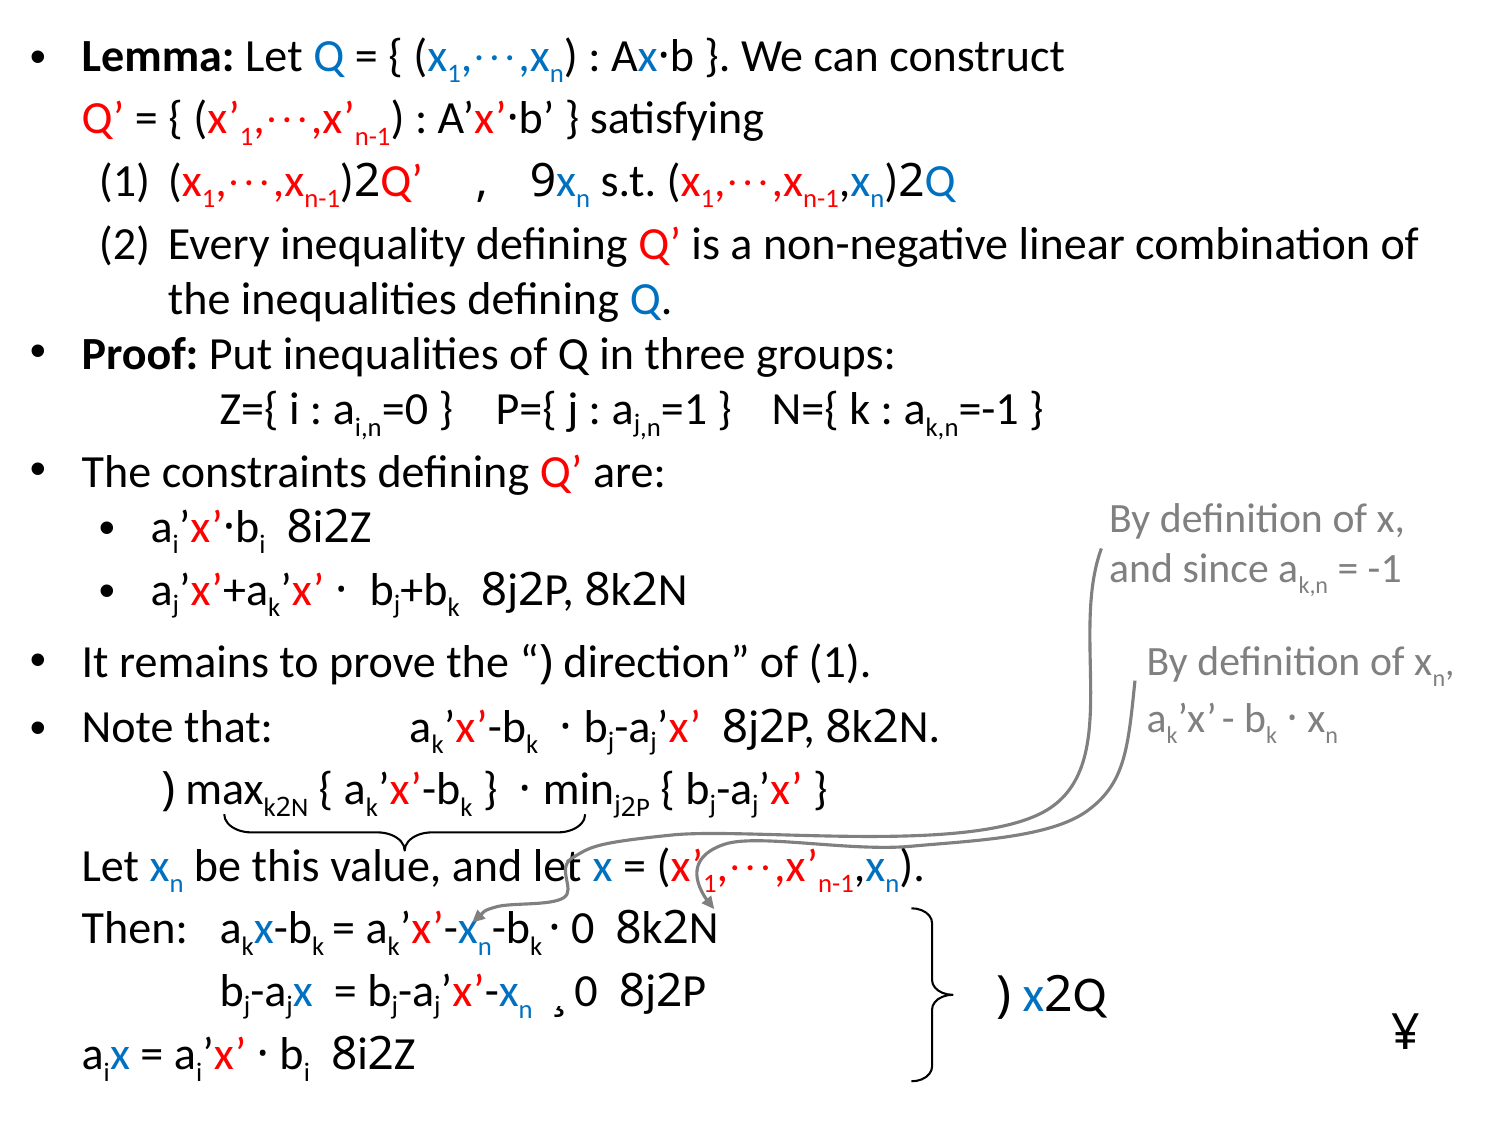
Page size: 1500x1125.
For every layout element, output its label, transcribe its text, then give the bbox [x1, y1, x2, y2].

text_box By definition of x, and since ak,n = -1 [1094, 483, 1421, 606]
text_box ¥ [1376, 992, 1436, 1067]
text_box [223, 814, 586, 852]
text_box [696, 682, 1131, 909]
text_box [911, 907, 954, 1083]
text_box By definition of xn, ak’x’ - bk · xn [1131, 626, 1470, 756]
text_box ) x2Q [981, 954, 1122, 1030]
text_box [472, 552, 1094, 923]
text_box Lemma: Let Q = { (x1,,xn) : Ax·b }. We can construct Q’ = { (x’1,,x’n-1) : A’x’·b’ } satisfying (x1,,xn-1)2Q’ , 9xn s.t. (x1,,xn-1,xn)2Q Every inequality defining Q’ is a non-negative linear combination of the inequalities defining Q. Proof: Put inequalities of Q in three groups: Z={ i : ai,n=0 } P={ j : aj,n=1 } N={ k : ak,n=-1 } The constraints defining Q’ are: ai’x’·bi 8i2Z aj’x’+ak’x’ · bj+bk 8j2P, 8k2N It remains to prove the “) direction” of (1). Note that: ak’x’-bk · bj-aj’x’ 8j2P, 8k2N. ) maxk2N { ak’x’-bk } · minj2P { bj-aj’x’ } Let xn be this value, and let x = (x’1,,x’n-1,xn). Then: akx-bk = ak’x’-xn-bk · 0 8k2N bj-ajx = bj-aj’x’-xn ¸ 0 8j2P aix = ai’x’ · bi 8i2Z [14, 17, 1491, 1105]
